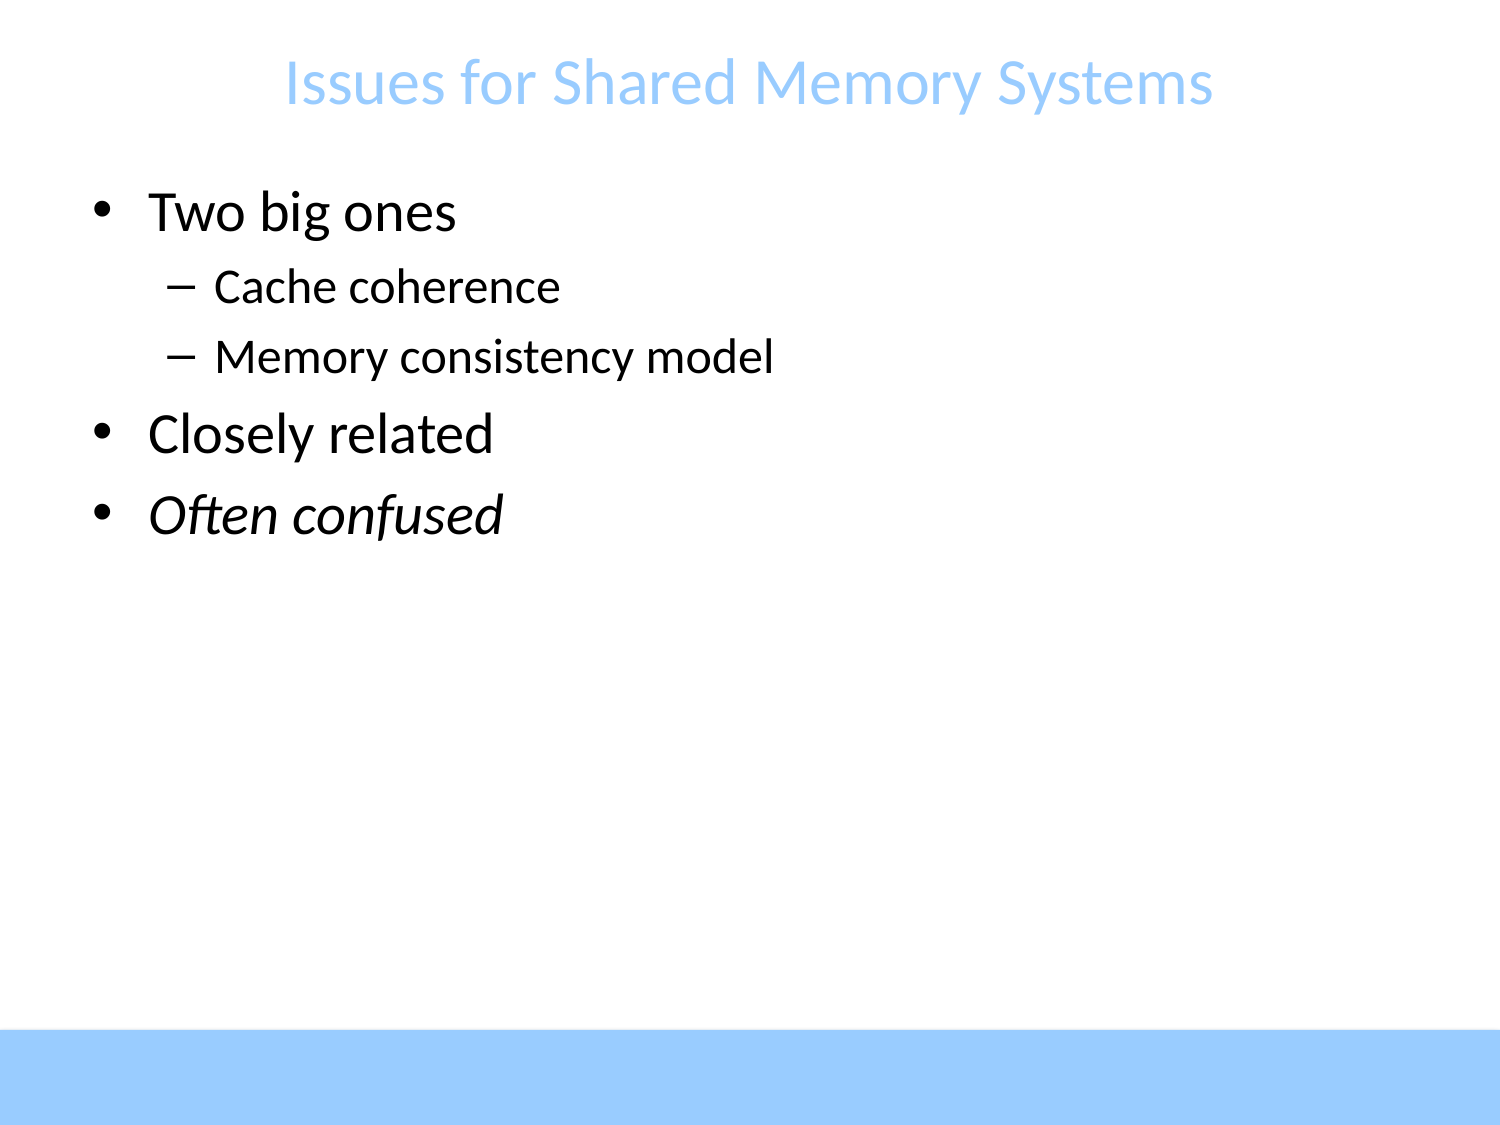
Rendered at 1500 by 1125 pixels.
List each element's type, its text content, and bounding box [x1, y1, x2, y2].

list Two big ones Cache coherence Memory consistency model Closely related Often confused [77, 165, 1428, 1000]
title Issues for Shared Memory Systems [0, 30, 1500, 126]
